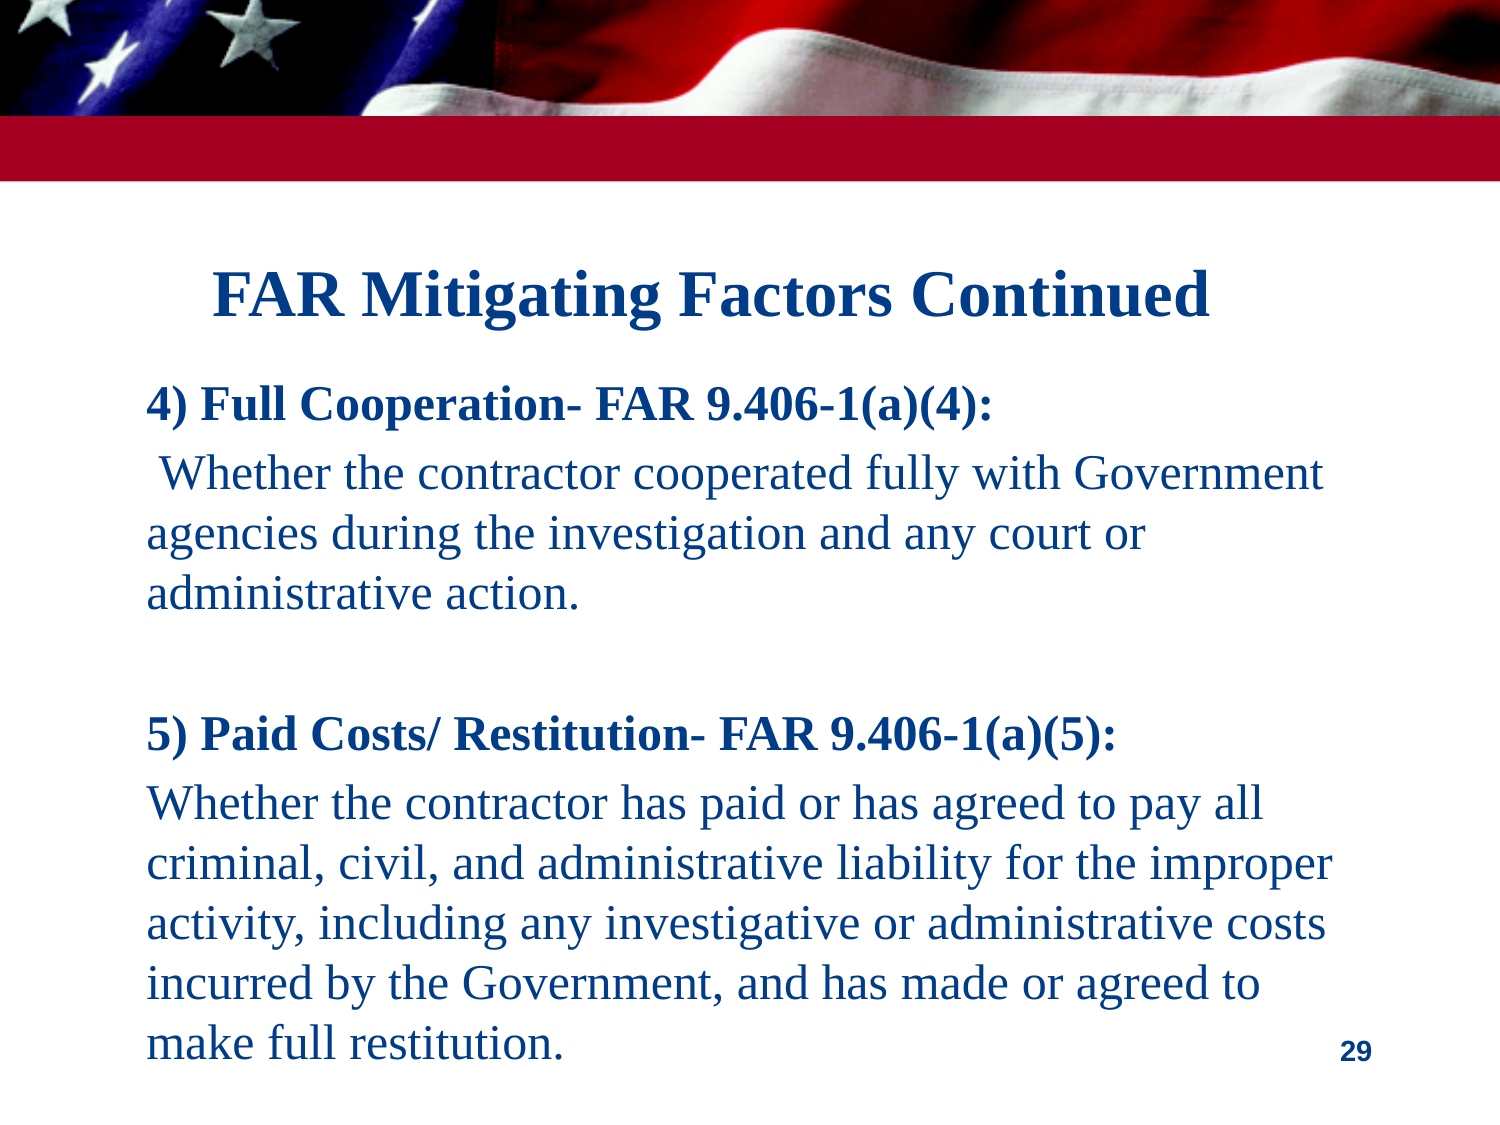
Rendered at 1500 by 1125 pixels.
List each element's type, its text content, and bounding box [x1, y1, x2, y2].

picture [0, 0, 1500, 116]
slide_number 29 [1074, 1024, 1388, 1101]
title FAR Mitigating Factors Continued [74, 242, 1350, 339]
list 4) Full Cooperation- FAR 9.406-1(a)(4): Whether the contractor cooperated fully with Government agencies during the investigation and any court or administrative action. 5) Paid Costs/ Restitution- FAR 9.406-1(a)(5): Whether the contractor has paid or has agreed to pay all criminal, civil, and administrative liability for the improper activity, including any investigative or administrative costs incurred by the Government, and has made or agreed to make full restitution. [74, 362, 1350, 863]
